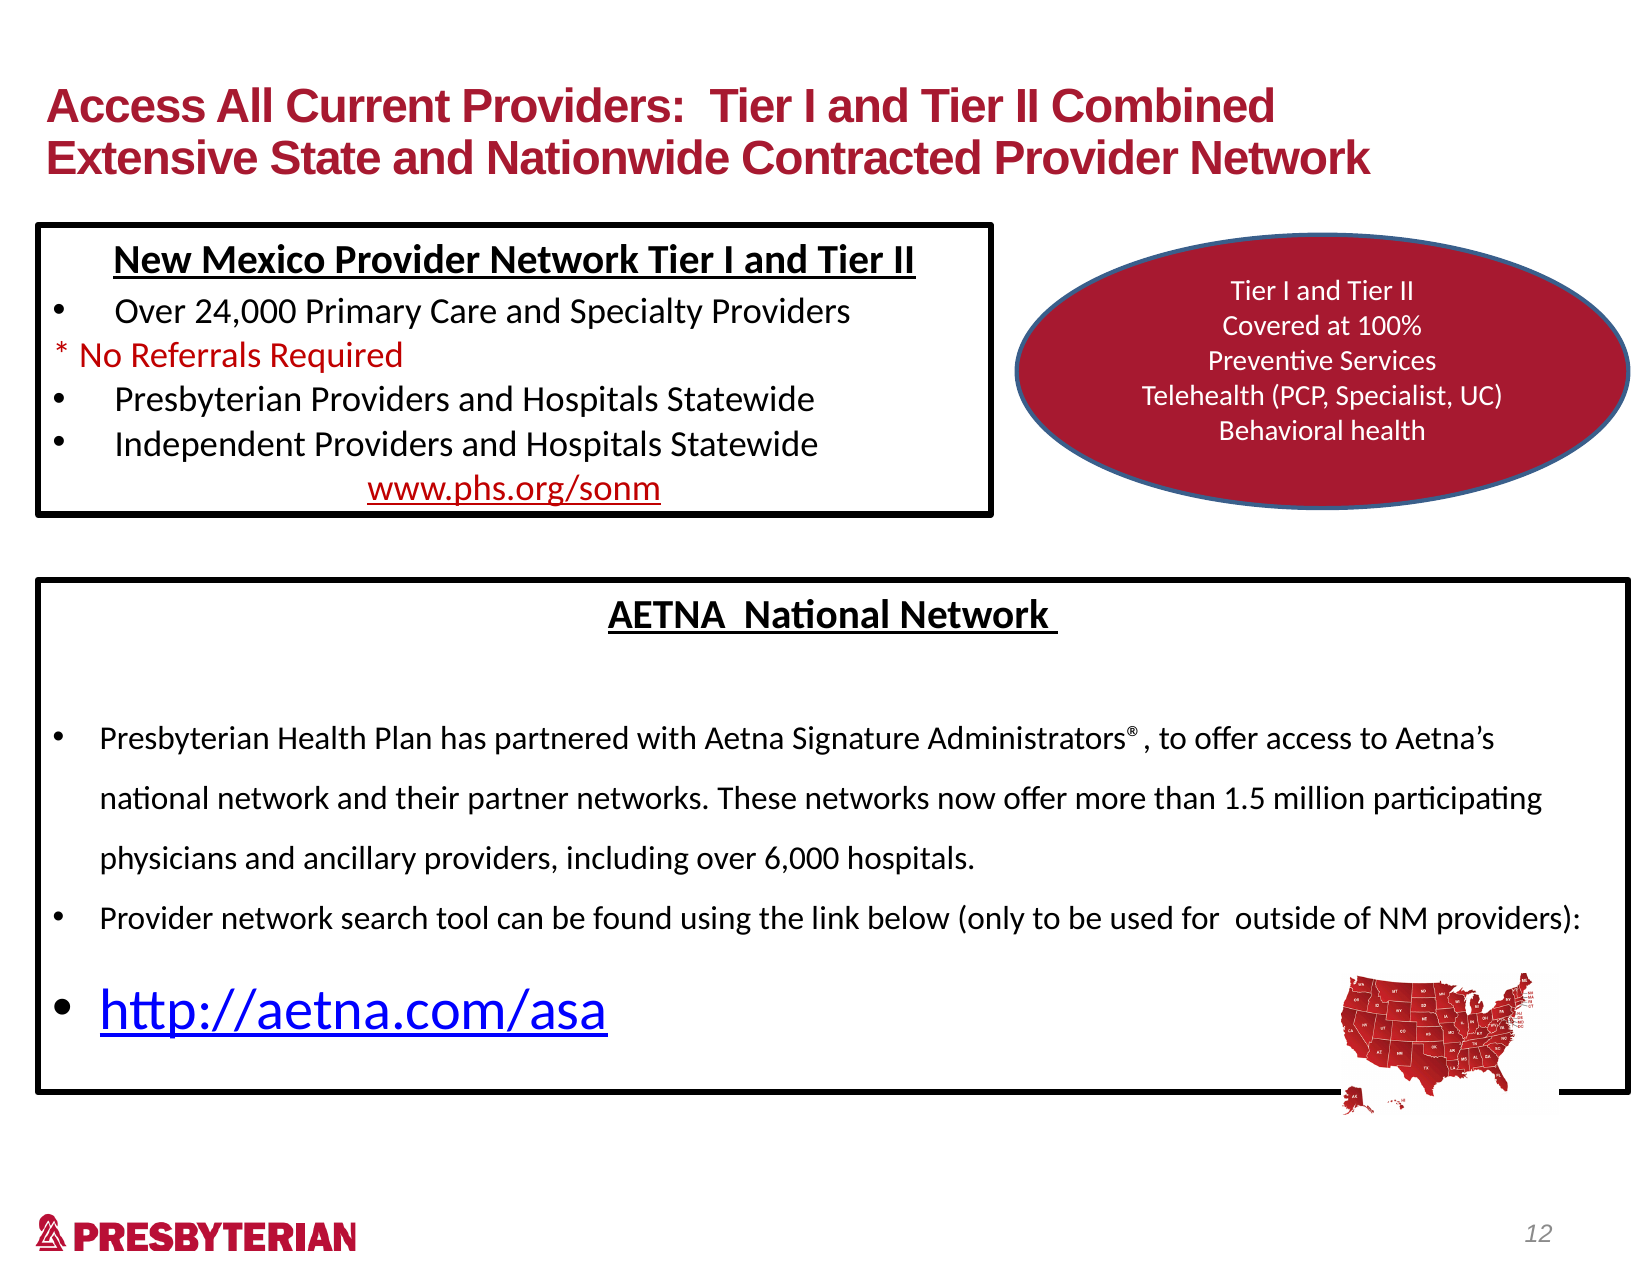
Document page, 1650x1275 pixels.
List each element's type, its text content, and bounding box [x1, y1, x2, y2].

text_box AETNA National Network Presbyterian Health Plan has partnered with Aetna Signature Administrators®, to offer access to Aetna’s national network and their partner networks. These networks now offer more than 1.5 million participating physicians and ancillary providers, including over 6,000 hospitals. Provider network search tool can be found using the link below (only to be used for outside of NM providers): http://aetna.com/asa [37, 579, 1629, 1093]
text_box New Mexico Provider Network Tier I and Tier II Over 24,000 Primary Care and Specialty Providers * No Referrals Required Presbyterian Providers and Hospitals Statewide Independent Providers and Hospitals Statewide www.phs.org/sonm [37, 224, 991, 515]
slide_number 12 [1485, 1211, 1568, 1254]
title Access All Current Providers: Tier I and Tier II Combined Extensive State and Nationwide Contracted Provider Network [37, 72, 1528, 193]
text_box Tier I and Tier II Covered at 100% Preventive Services Telehealth (PCP, Specialist, UC) Behavioral health [1014, 232, 1631, 511]
picture [1341, 973, 1560, 1115]
